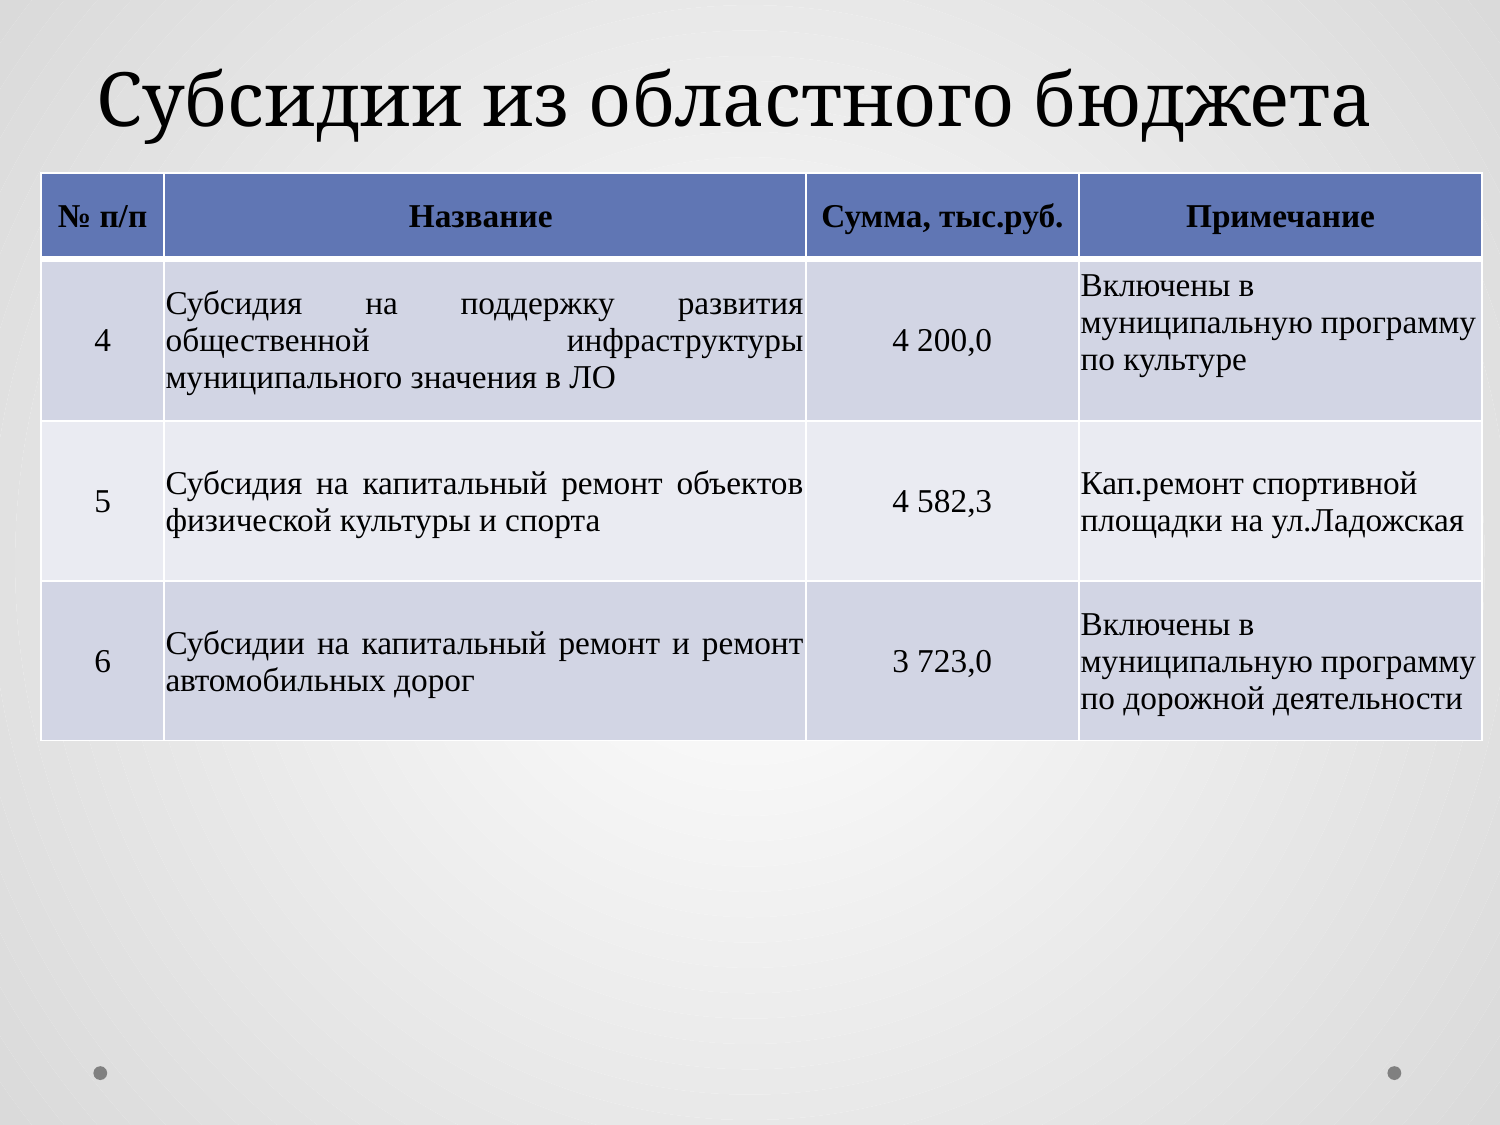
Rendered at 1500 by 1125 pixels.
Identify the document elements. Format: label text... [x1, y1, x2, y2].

table_header Примечание [1080, 174, 1481, 256]
table_cell Субсидия на поддержку развития общественной инфраструктуры муниципального значения в ЛО [165, 262, 805, 420]
table_cell 4 200,0 [807, 262, 1078, 420]
title Субсидии из областного бюджета [64, 42, 1425, 149]
table_cell 4 582,3 [807, 422, 1078, 580]
table_cell 4 [42, 262, 163, 420]
table_cell Субсидии на капитальный ремонт и ремонт автомобильных дорог [165, 582, 805, 740]
table_header № п/п [42, 174, 163, 256]
table_cell 3 723,0 [807, 582, 1078, 740]
table_header Сумма, тыс.руб. [807, 174, 1078, 256]
table_cell Включены в муниципальную программу по дорожной деятельности [1080, 582, 1481, 740]
table_cell Включены в муниципальную программу по культуре [1080, 262, 1481, 420]
table_header Название [165, 174, 805, 256]
table_cell 6 [42, 582, 163, 740]
table_cell Субсидия на капитальный ремонт объектов физической культуры и спорта [165, 422, 805, 580]
table_cell Кап.ремонт спортивной площадки на ул.Ладожская [1080, 422, 1481, 580]
table_cell 5 [42, 422, 163, 580]
